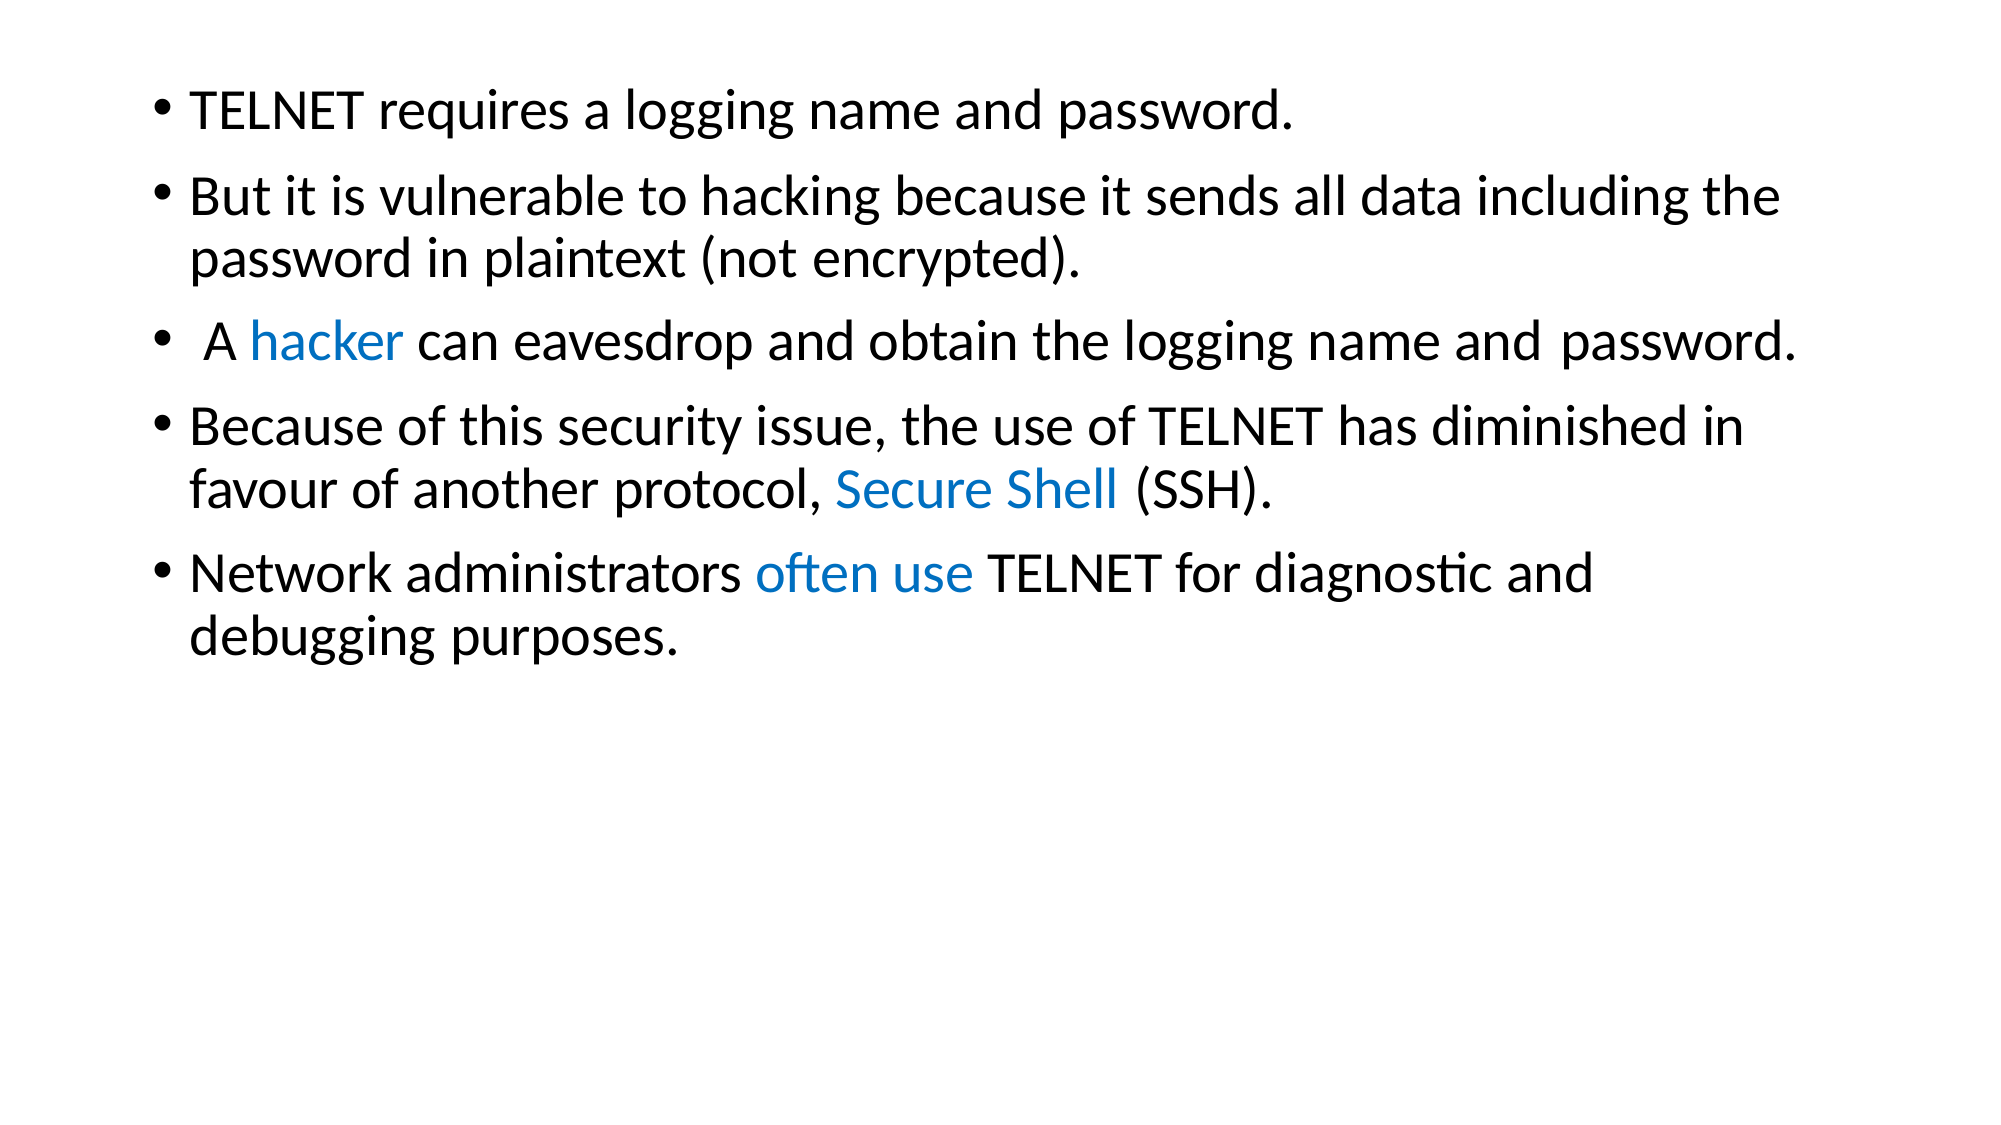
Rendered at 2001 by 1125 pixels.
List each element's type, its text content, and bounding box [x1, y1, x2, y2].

text_box TELNET requires a logging name and password. But it is vulnerable to hacking because it sends all data including the password in plaintext (not encrypted). A hacker can eavesdrop and obtain the logging name and password. Because of this security issue, the use of TELNET has diminished in favour of another protocol, Secure Shell (SSH). Network administrators often use TELNET for diagnostic and debugging purposes. [150, 55, 1812, 667]
